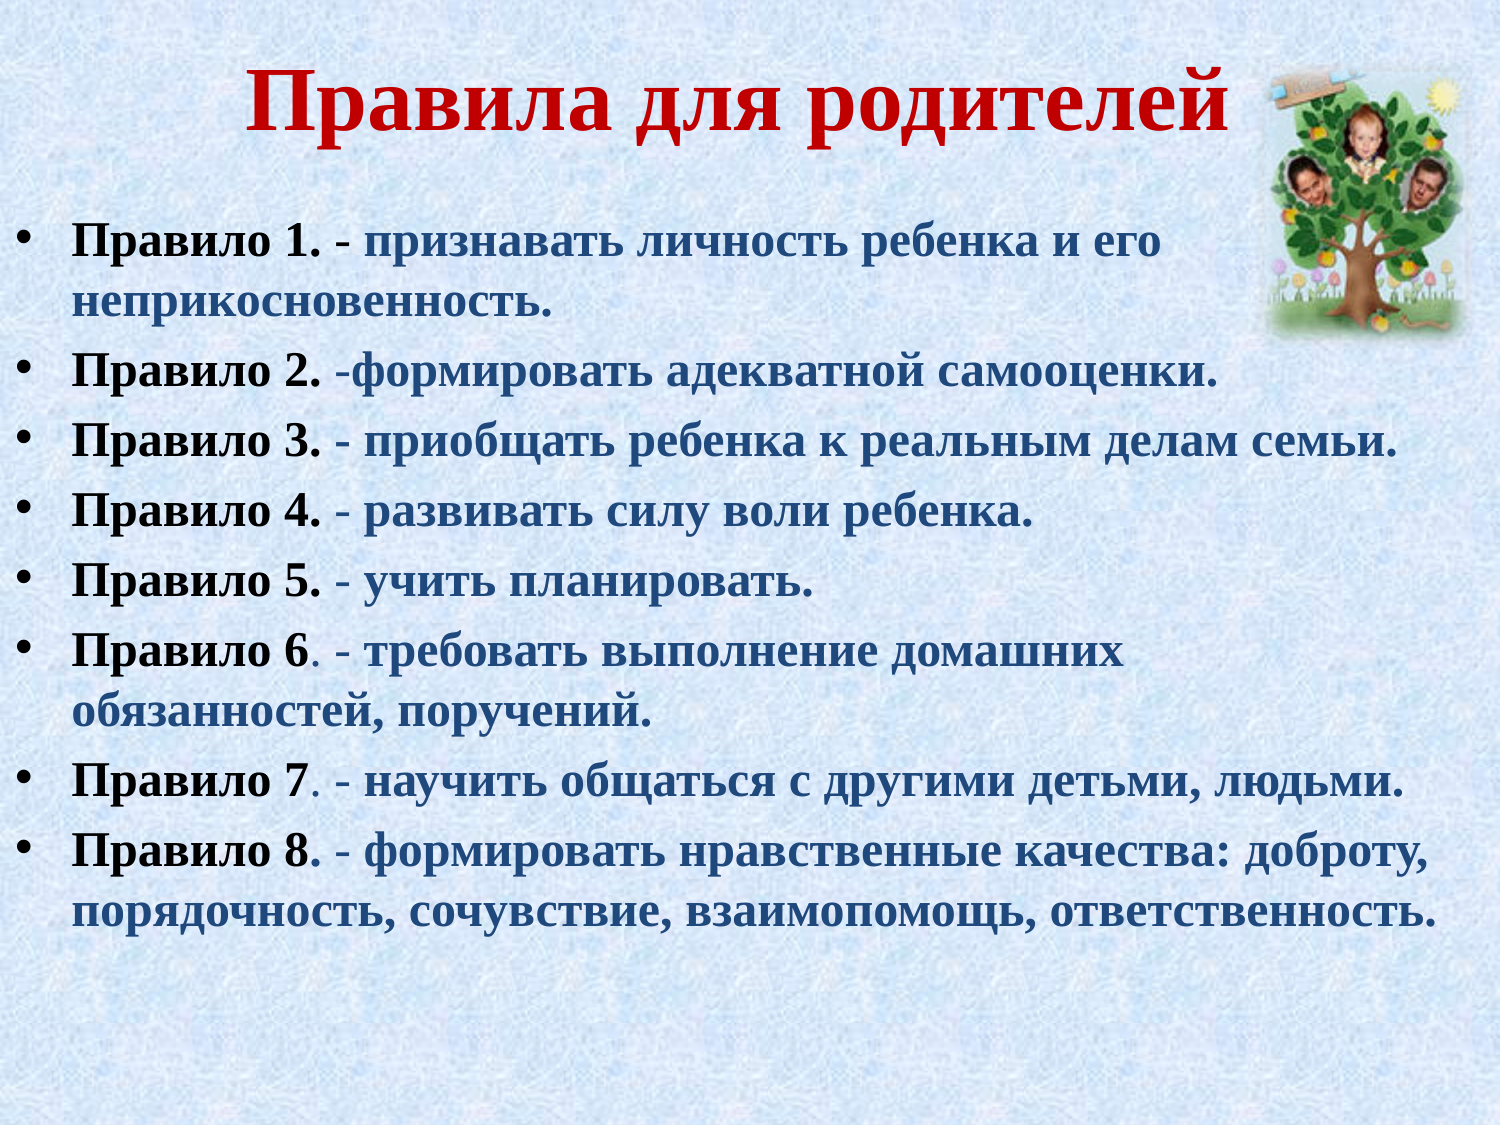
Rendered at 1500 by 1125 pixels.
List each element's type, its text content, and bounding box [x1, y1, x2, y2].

list Правило 1. - признавать личность ребенка и его неприкосновенность. Правило 2. -формировать адекватной самооценки. Правило 3. - приобщать ребенка к реальным делам семьи. Правило 4. - развивать силу воли ребенка. Правило 5. - учить планировать. Правило 6. - требовать выполнение домашних обязанностей, поручений. Правило 7. - научить общаться с другими детьми, людьми. Правило 8. - формировать нравственные качества: доброту, порядочность, сочувствие, взаимопомощь, ответственность. [0, 199, 1465, 1079]
picture [0, 0, 1500, 1125]
title Правила для родителей [75, 0, 1425, 188]
